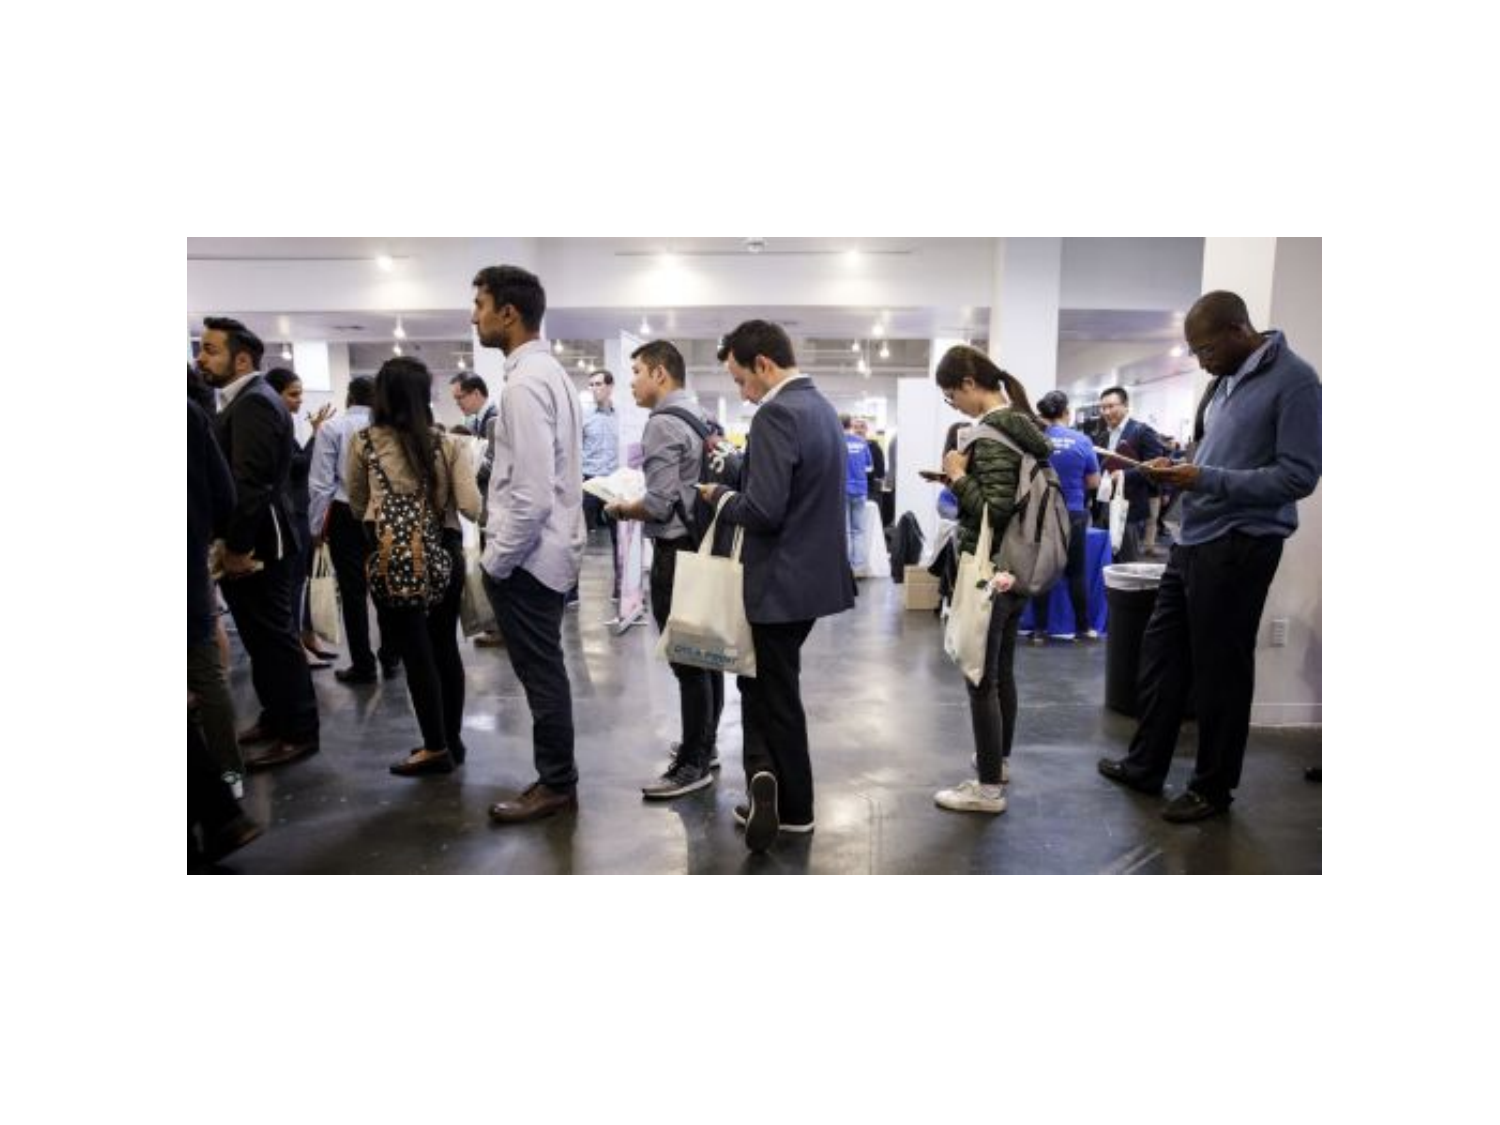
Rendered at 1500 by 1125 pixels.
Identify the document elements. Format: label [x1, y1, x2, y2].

picture [187, 237, 1322, 875]
